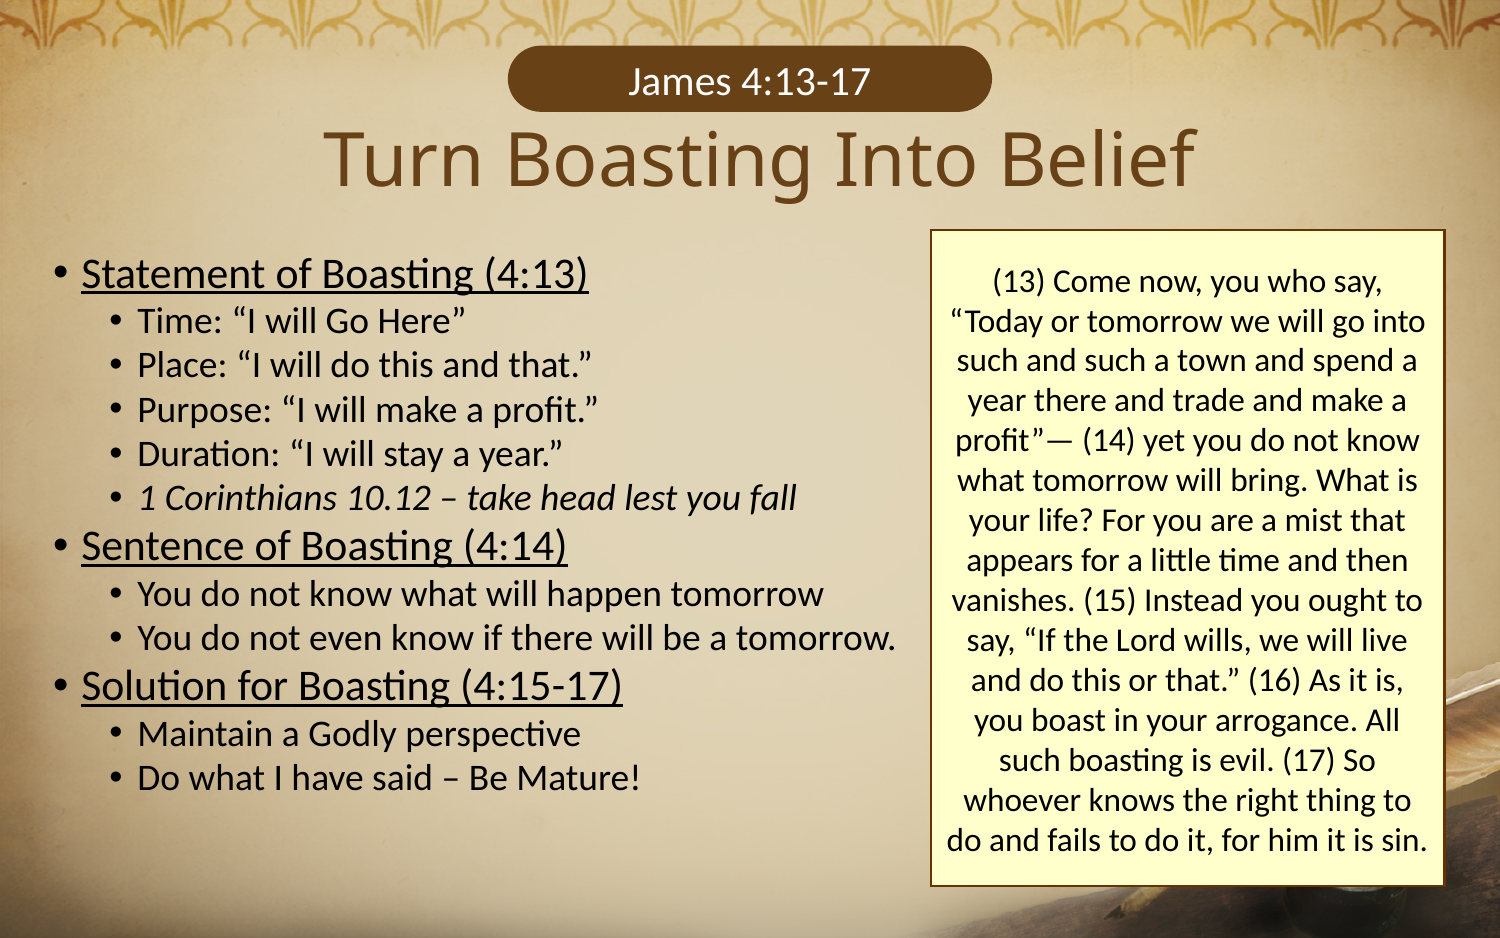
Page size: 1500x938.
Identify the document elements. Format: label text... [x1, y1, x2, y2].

picture [0, 0, 1500, 938]
text_box (13) Come now, you who say, “Today or tomorrow we will go into such and such a town and spend a year there and trade and make a profit”— (14) yet you do not know what tomorrow will bring. What is your life? For you are a mist that appears for a little time and then vanishes. (15) Instead you ought to say, “If the Lord wills, we will live and do this or that.” (16) As it is, you boast in your arrogance. All such boasting is evil. (17) So whoever knows the right thing to do and fails to do it, for him it is sin. [930, 229, 1446, 887]
text_box Turn Boasting Into Belief [75, 94, 1445, 230]
text_box James 4:13-17 [506, 44, 994, 113]
list Statement of Boasting (4:13) Time: “I will Go Here” Place: “I will do this and that.” Purpose: “I will make a profit.” Duration: “I will stay a year.” 1 Corinthians 10.12 – take head lest you fall Sentence of Boasting (4:14) You do not know what will happen tomorrow You do not even know if there will be a tomorrow. Solution for Boasting (4:15-17) Maintain a Godly perspective Do what I have said – Be Mature! [38, 242, 959, 899]
